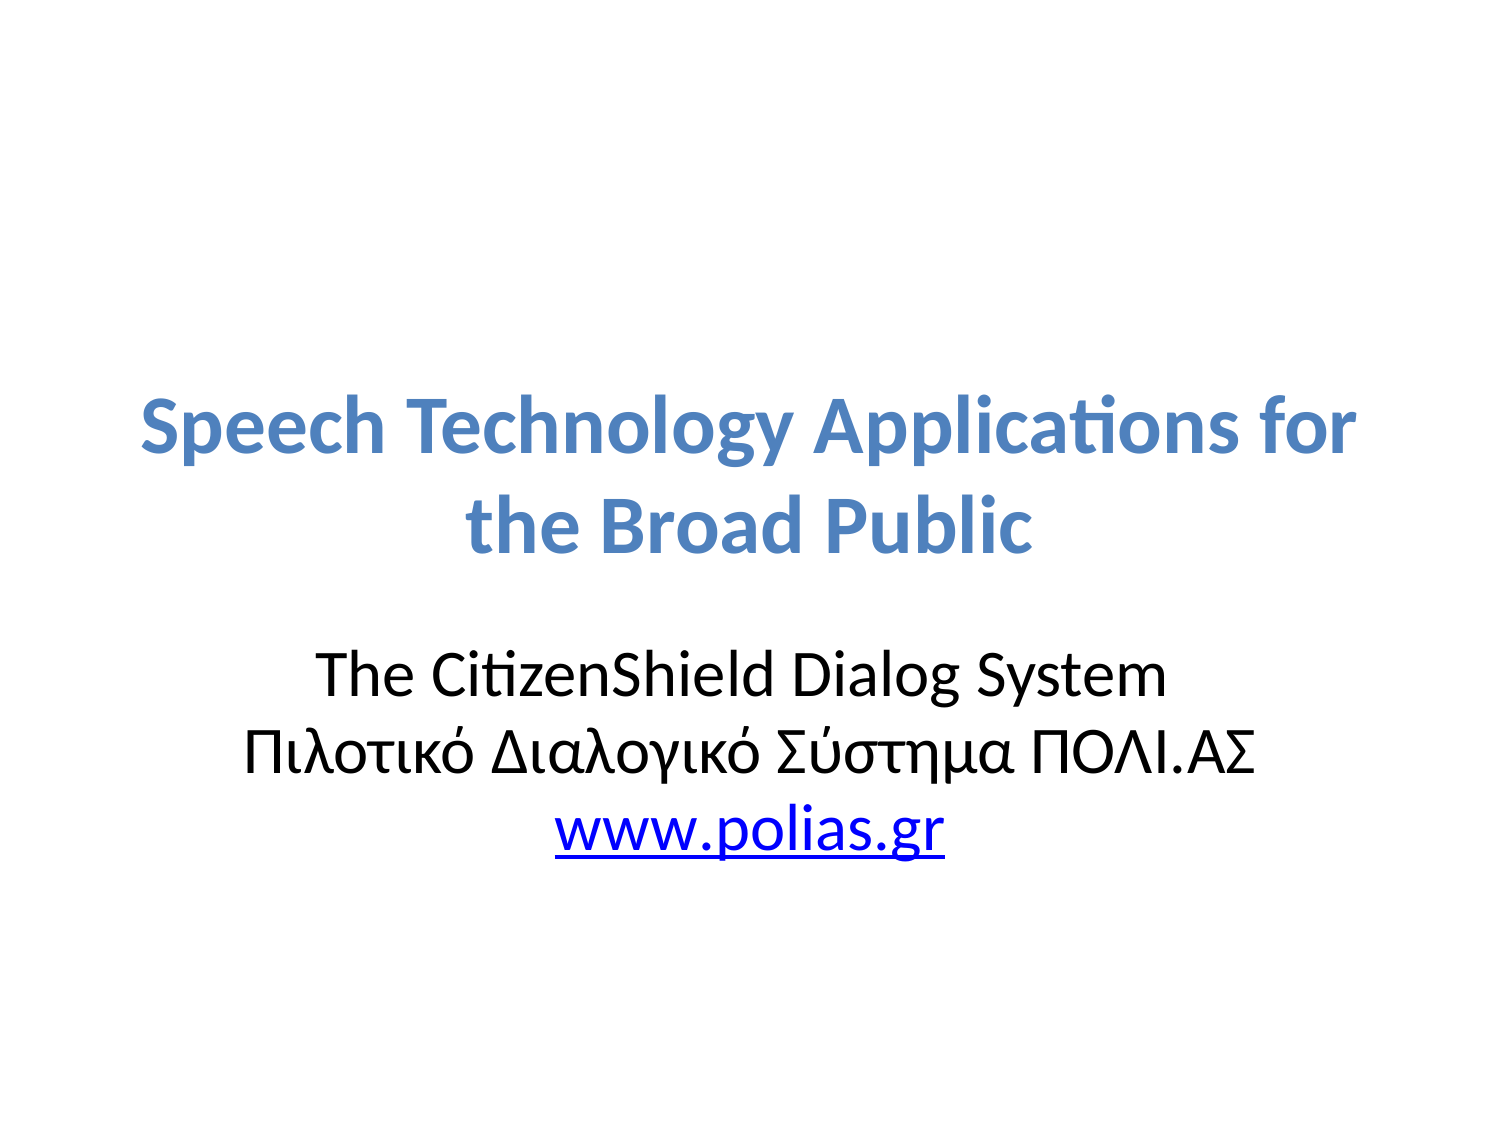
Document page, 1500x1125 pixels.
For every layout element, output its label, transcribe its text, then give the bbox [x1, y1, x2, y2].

subtitle The CitizenShield Dialog System Πιλοτικό Διαλογικό Σύστημα ΠΟΛΙ.ΑΣ www.polias.gr [112, 637, 1388, 925]
title Speech Technology Applications for the Broad Public [112, 349, 1388, 591]
